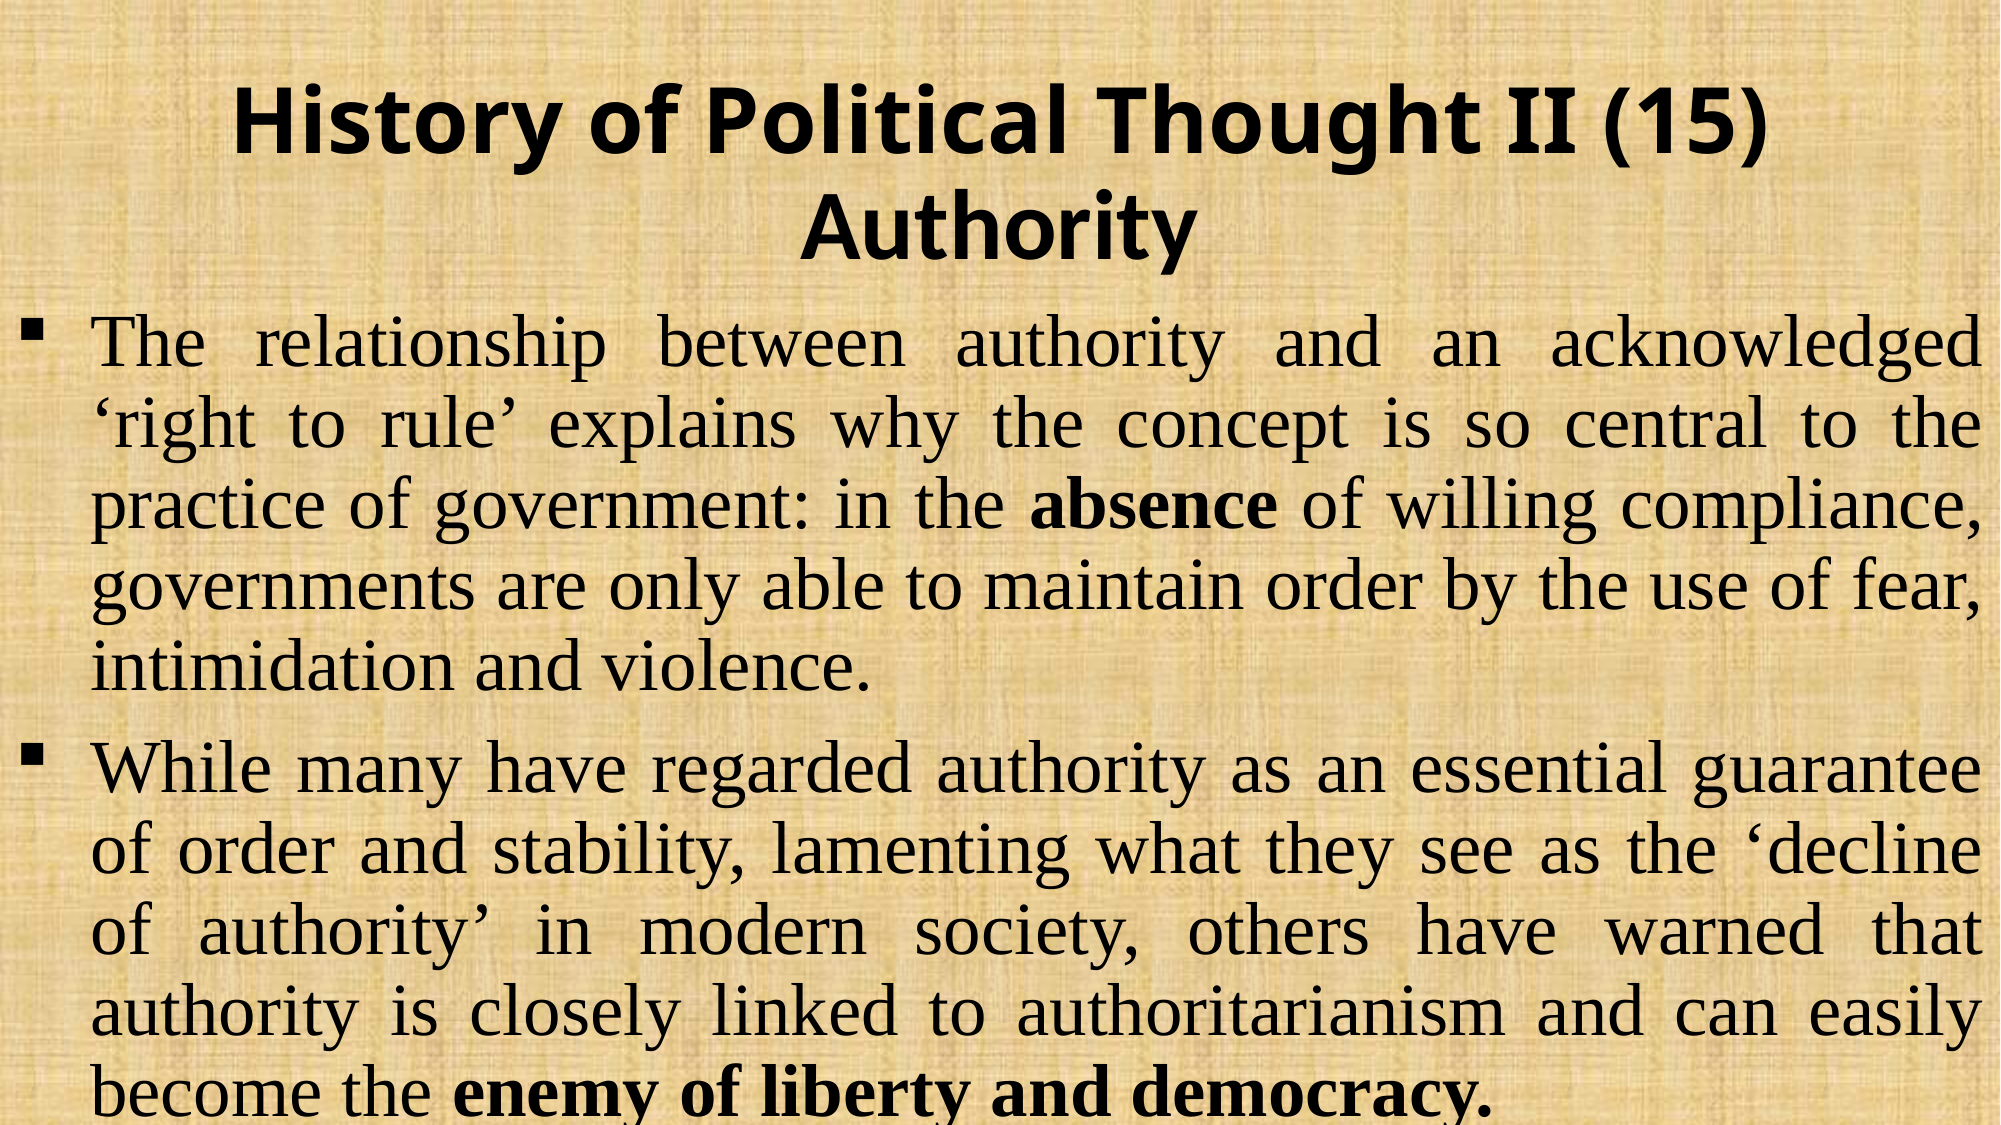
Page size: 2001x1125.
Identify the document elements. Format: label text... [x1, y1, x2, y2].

subtitle Authority The relationship between authority and an acknowledged ‘right to rule’ explains why the concept is so central to the practice of government: in the absence of willing compliance, governments are only able to maintain order by the use of fear, intimidation and violence. While many have regarded authority as an essential guarantee of order and stability, lamenting what they see as the ‘decline of authority’ in modern society, others have warned that authority is closely linked to authoritarianism and can easily become the enemy of liberty and democracy. [0, 165, 2000, 1125]
title History of Political Thought II (15) [0, 0, 2000, 165]
